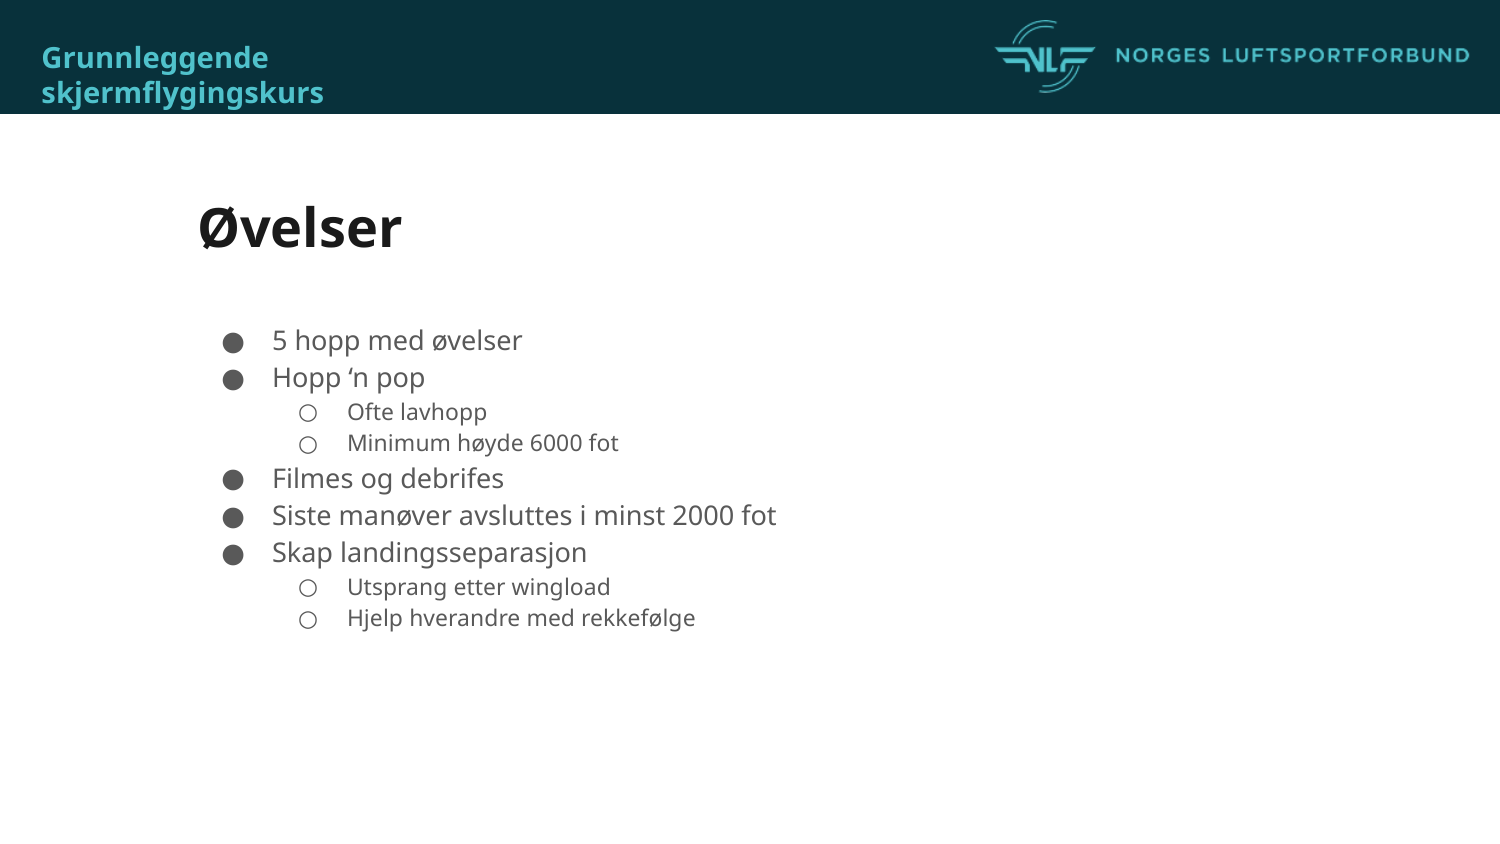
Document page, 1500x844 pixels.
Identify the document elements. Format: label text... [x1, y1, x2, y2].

list 5 hopp med øvelser Hopp ‘n pop Ofte lavhopp Minimum høyde 6000 fot Filmes og debrifes Siste manøver avsluttes i minst 2000 fot Skap landingsseparasjon Utsprang etter wingload Hjelp hverandre med rekkefølge [182, 303, 1444, 799]
title Øvelser [182, 178, 1444, 267]
picture [990, 20, 1474, 94]
